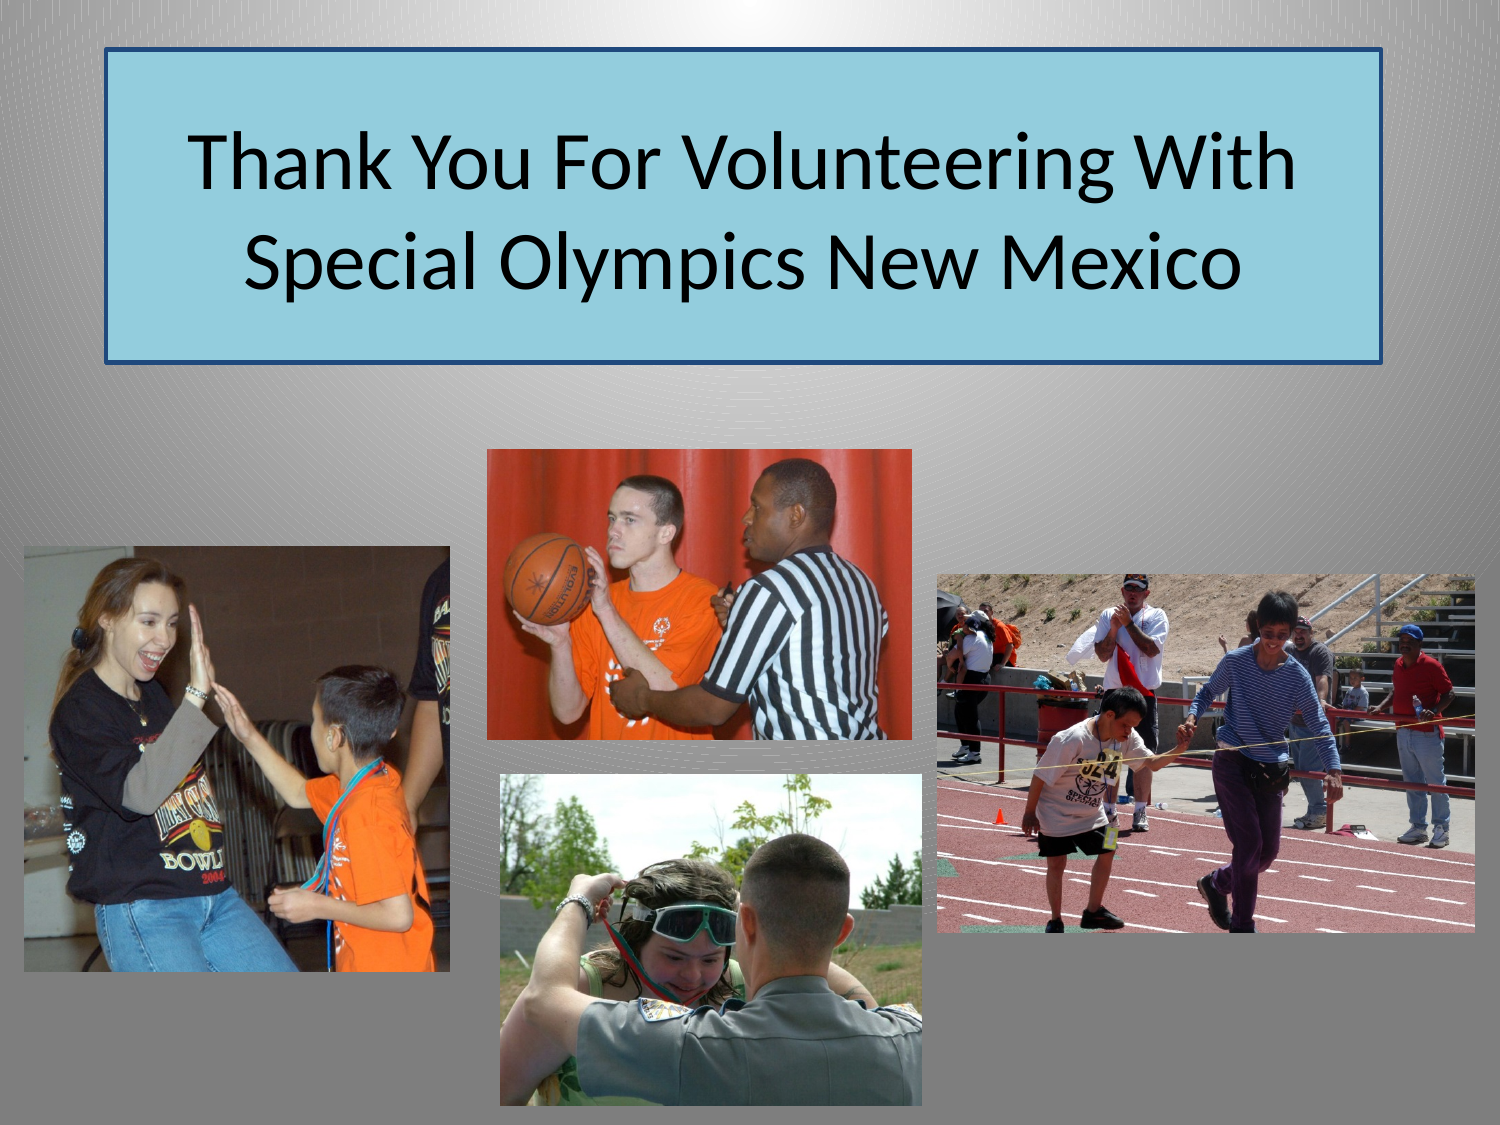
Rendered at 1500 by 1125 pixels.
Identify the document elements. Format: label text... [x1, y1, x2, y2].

text_box Thank You For Volunteering With Special Olympics New Mexico [106, 49, 1382, 363]
picture [24, 546, 451, 972]
picture [499, 774, 922, 1107]
picture [487, 449, 912, 740]
picture [937, 574, 1476, 933]
